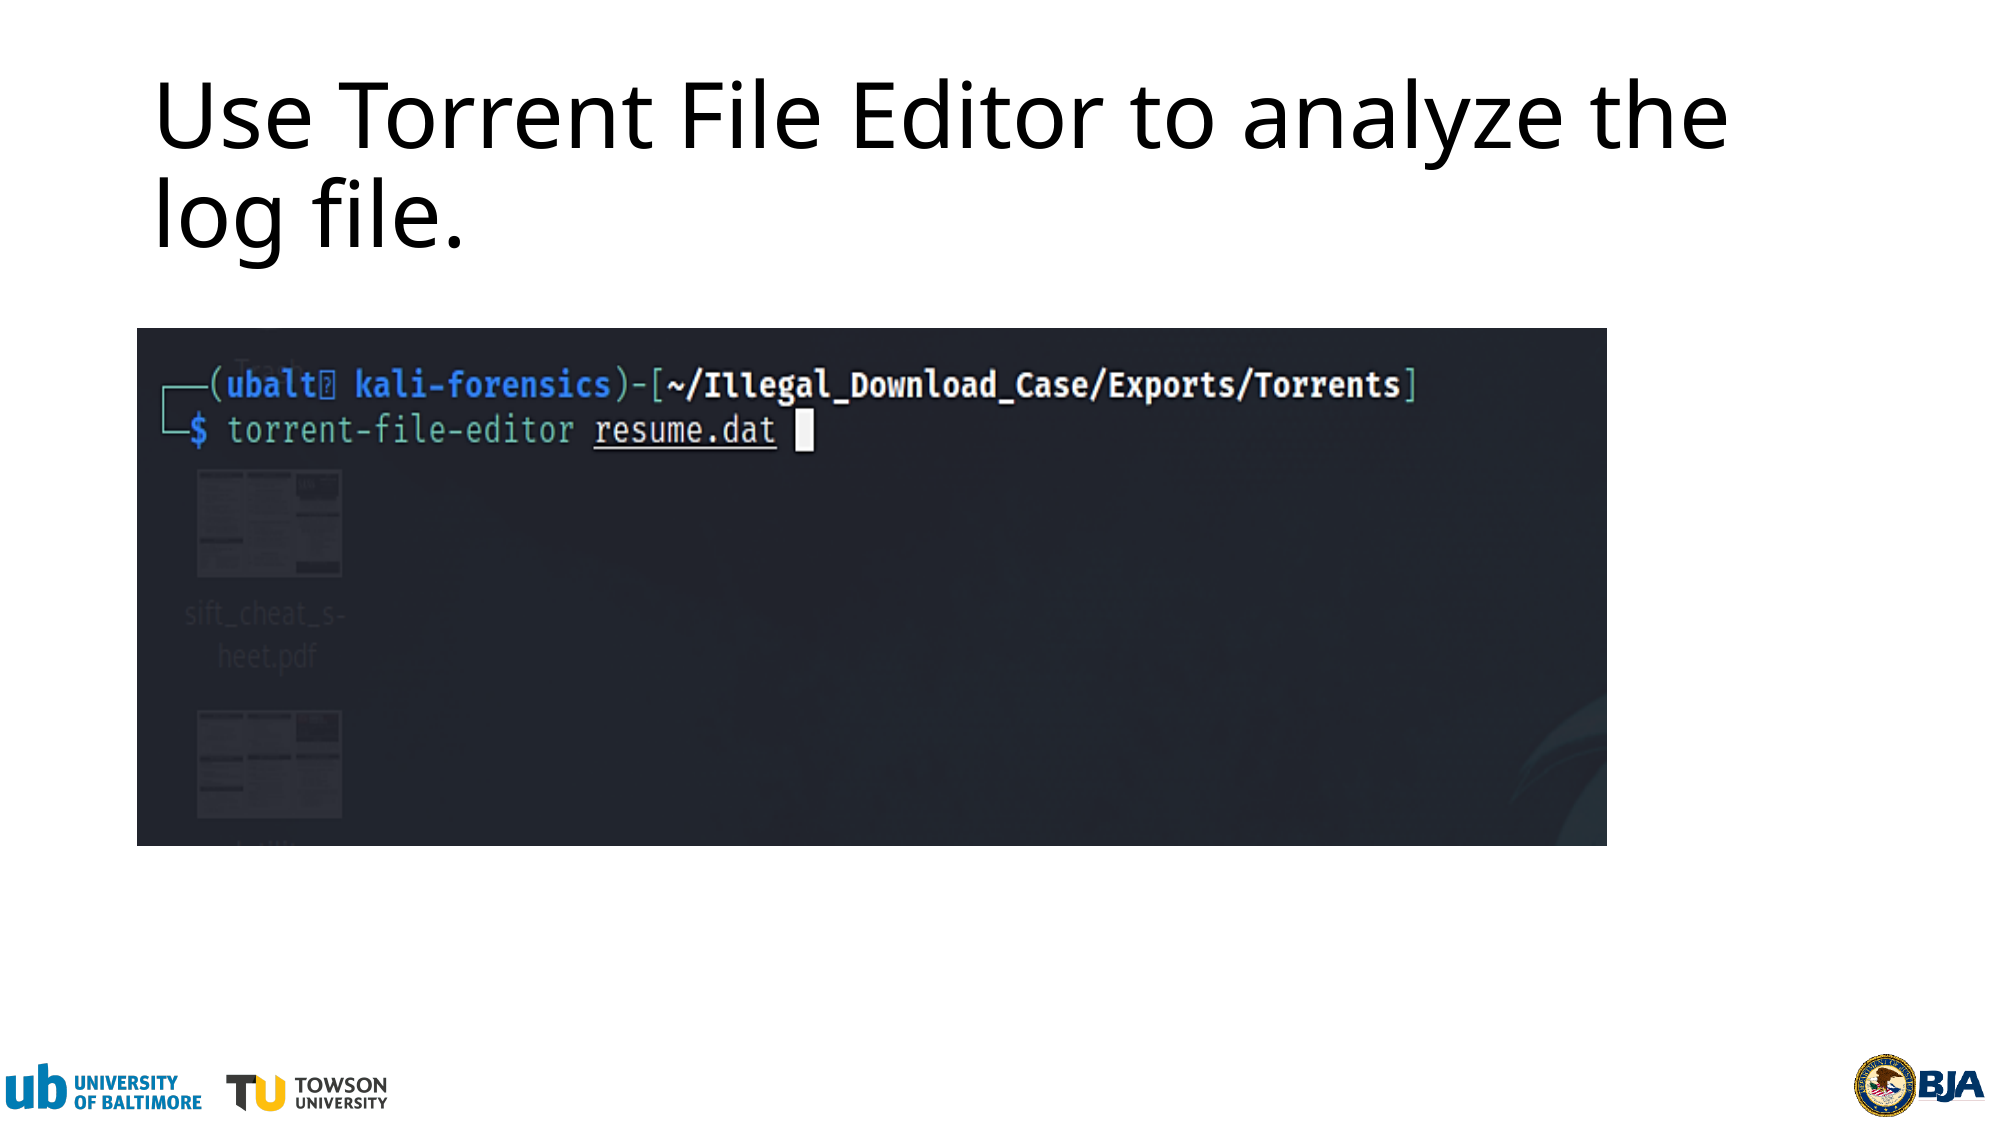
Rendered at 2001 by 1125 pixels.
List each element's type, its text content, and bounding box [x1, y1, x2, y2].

title Use Torrent File Editor to analyze the log file. [137, 59, 1863, 278]
picture [0, 1031, 407, 1125]
picture [1854, 1054, 1986, 1117]
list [137, 328, 1607, 846]
